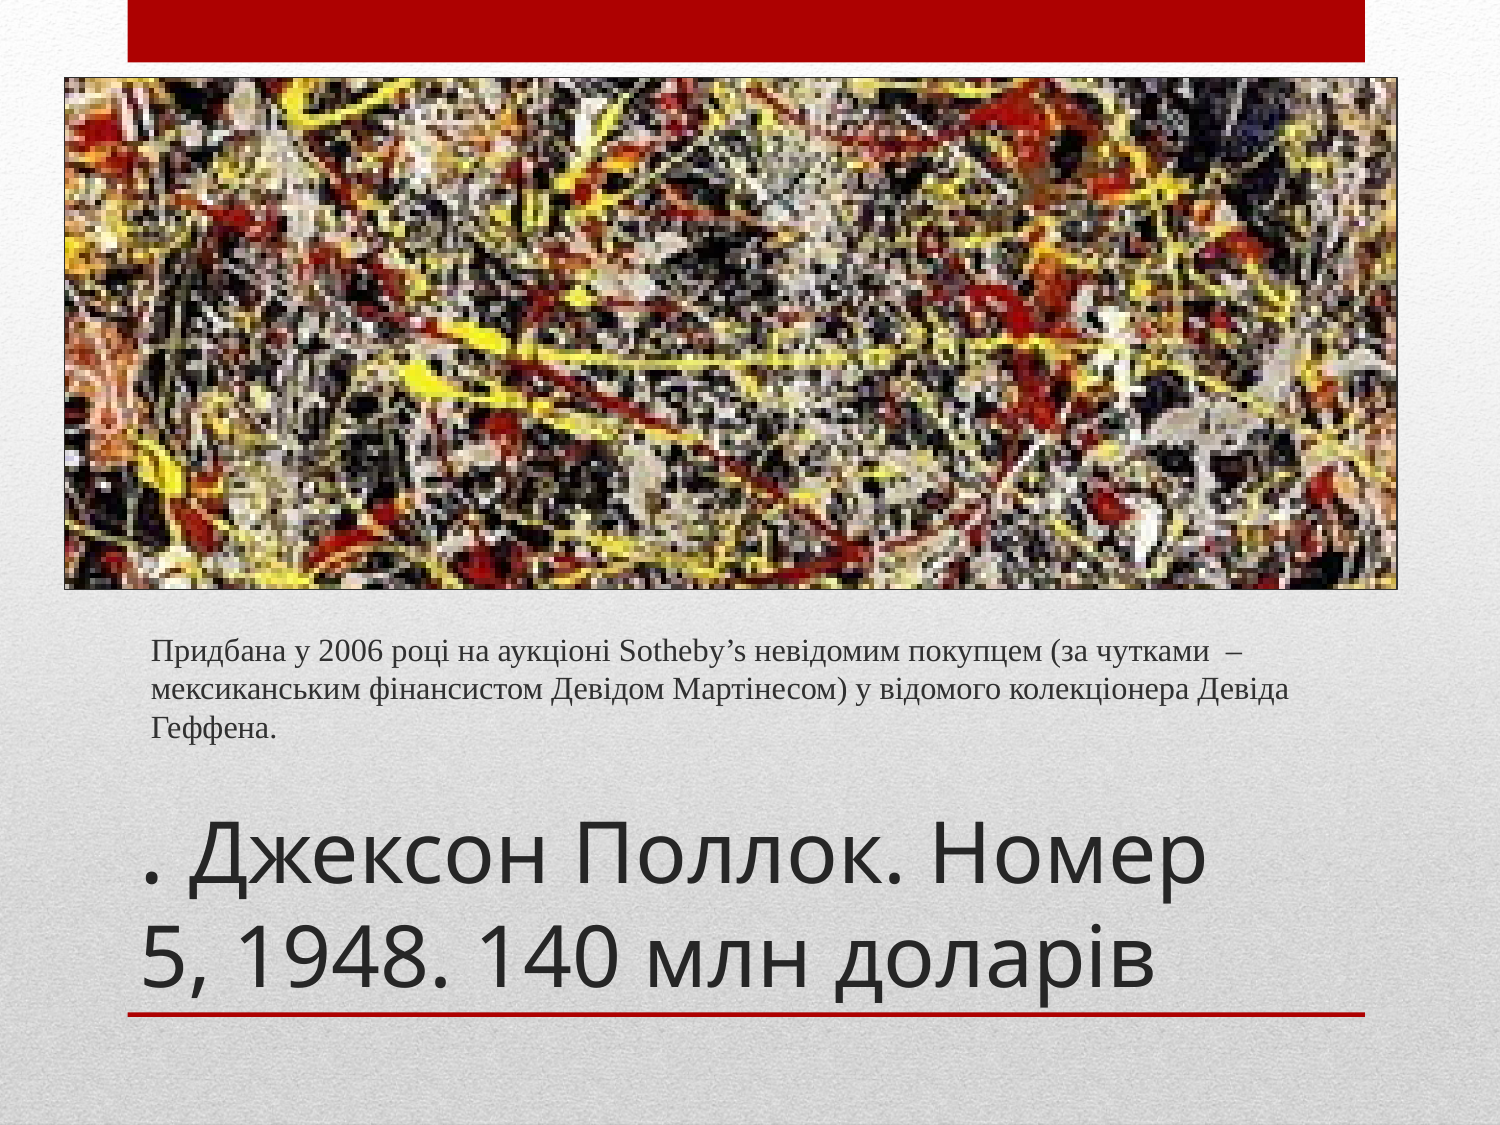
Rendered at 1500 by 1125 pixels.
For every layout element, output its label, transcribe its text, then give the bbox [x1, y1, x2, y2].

title . Джексон Поллок. Номер 5, 1948. 140 млн доларів [124, 750, 1238, 1013]
picture [64, 77, 1398, 591]
list Придбана у 2006 році на аукціоні Sotheby’s невідомим покупцем (за чутками – мексиканським фінансистом Девідом Мартінесом) у відомого колекціонера Девіда Геффена. [135, 621, 1349, 754]
